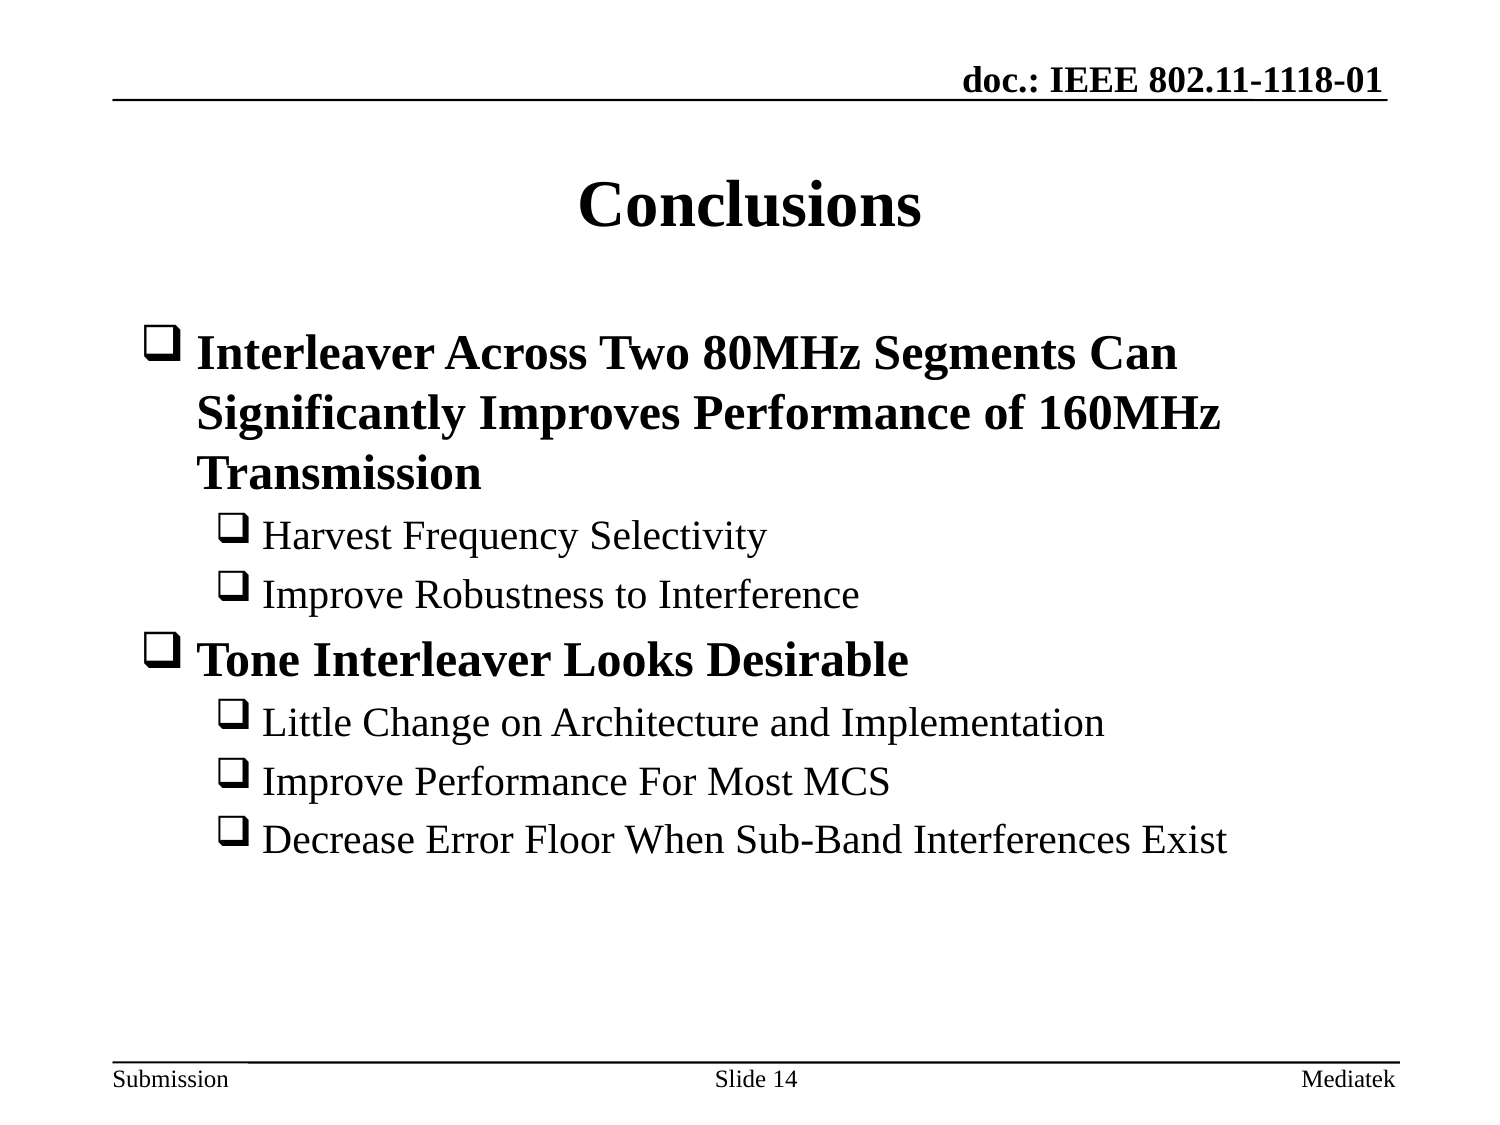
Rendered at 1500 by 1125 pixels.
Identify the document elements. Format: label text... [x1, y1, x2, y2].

footer Mediatek [1299, 1062, 1396, 1094]
title Conclusions [112, 112, 1388, 288]
slide_number Slide 14 [712, 1061, 800, 1093]
list Interleaver Across Two 80MHz Segments Can Significantly Improves Performance of 160MHz Transmission Harvest Frequency Selectivity Improve Robustness to Interference Tone Interleaver Looks Desirable Little Change on Architecture and Implementation Improve Performance For Most MCS Decrease Error Floor When Sub-Band Interferences Exist [124, 312, 1401, 988]
